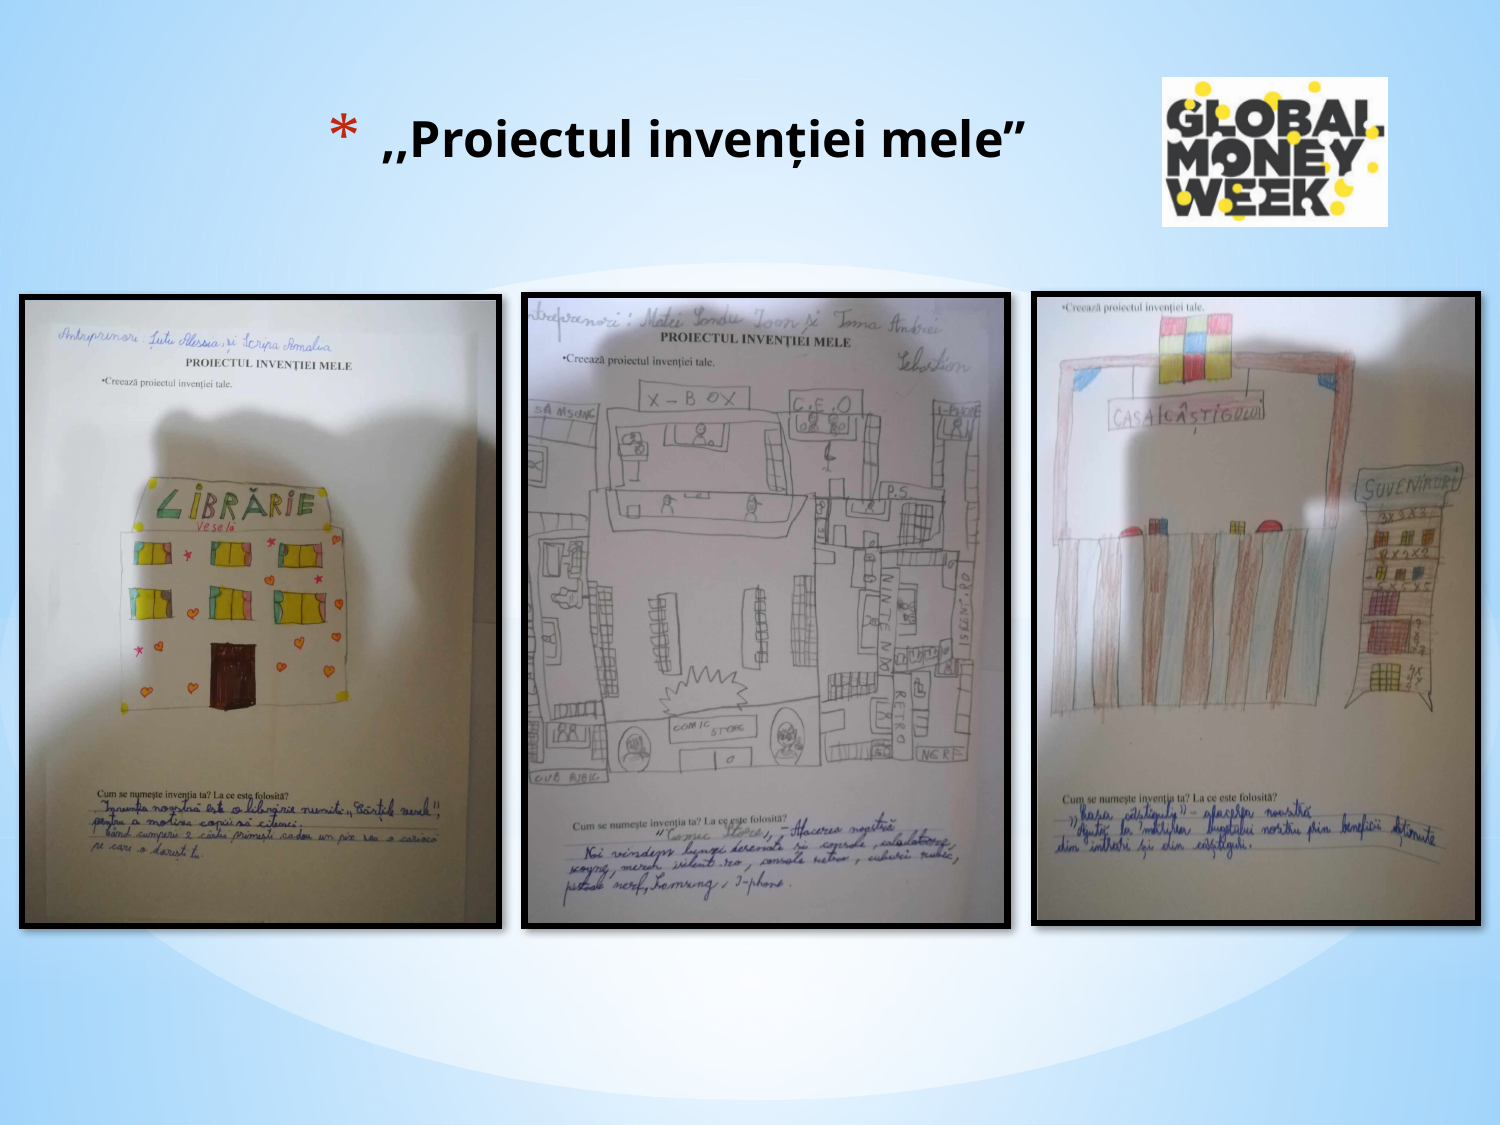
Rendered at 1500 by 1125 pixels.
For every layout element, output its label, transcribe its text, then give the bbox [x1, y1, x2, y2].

title ,,Proiectul invenției mele” [251, 99, 1104, 303]
picture [1162, 76, 1388, 228]
picture [0, 297, 1500, 923]
